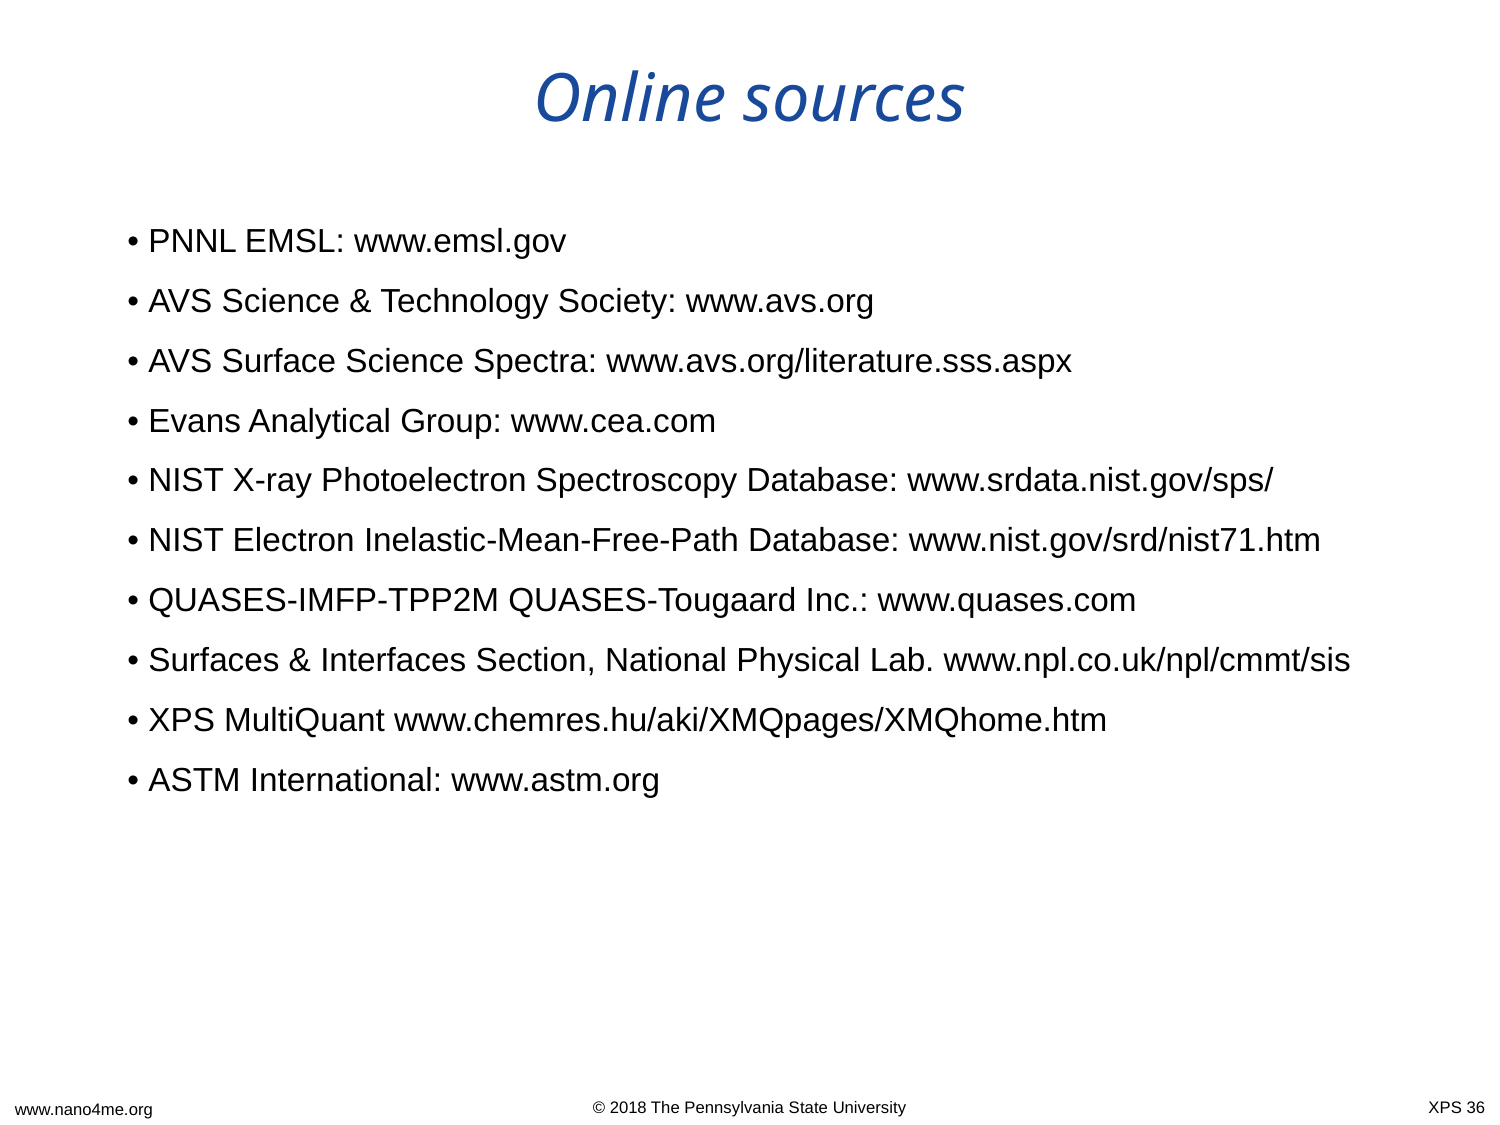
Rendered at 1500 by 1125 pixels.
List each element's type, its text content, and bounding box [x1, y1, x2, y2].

list • PNNL EMSL: www.emsl.gov • AVS Science & Technology Society: www.avs.org • AVS Surface Science Spectra: www.avs.org/literature.sss.aspx • Evans Analytical Group: www.cea.com • NIST X-ray Photoelectron Spectroscopy Database: www.srdata.nist.gov/sps/ • NIST Electron Inelastic-Mean-Free-Path Database: www.nist.gov/srd/nist71.htm • QUASES-IMFP-TPP2M QUASES-Tougaard Inc.: www.quases.com • Surfaces & Interfaces Section, National Physical Lab. www.npl.co.uk/npl/cmmt/sis • XPS MultiQuant www.chemres.hu/aki/XMQpages/XMQhome.htm • ASTM International: www.astm.org [112, 211, 1388, 1020]
title Online sources [112, 49, 1388, 141]
